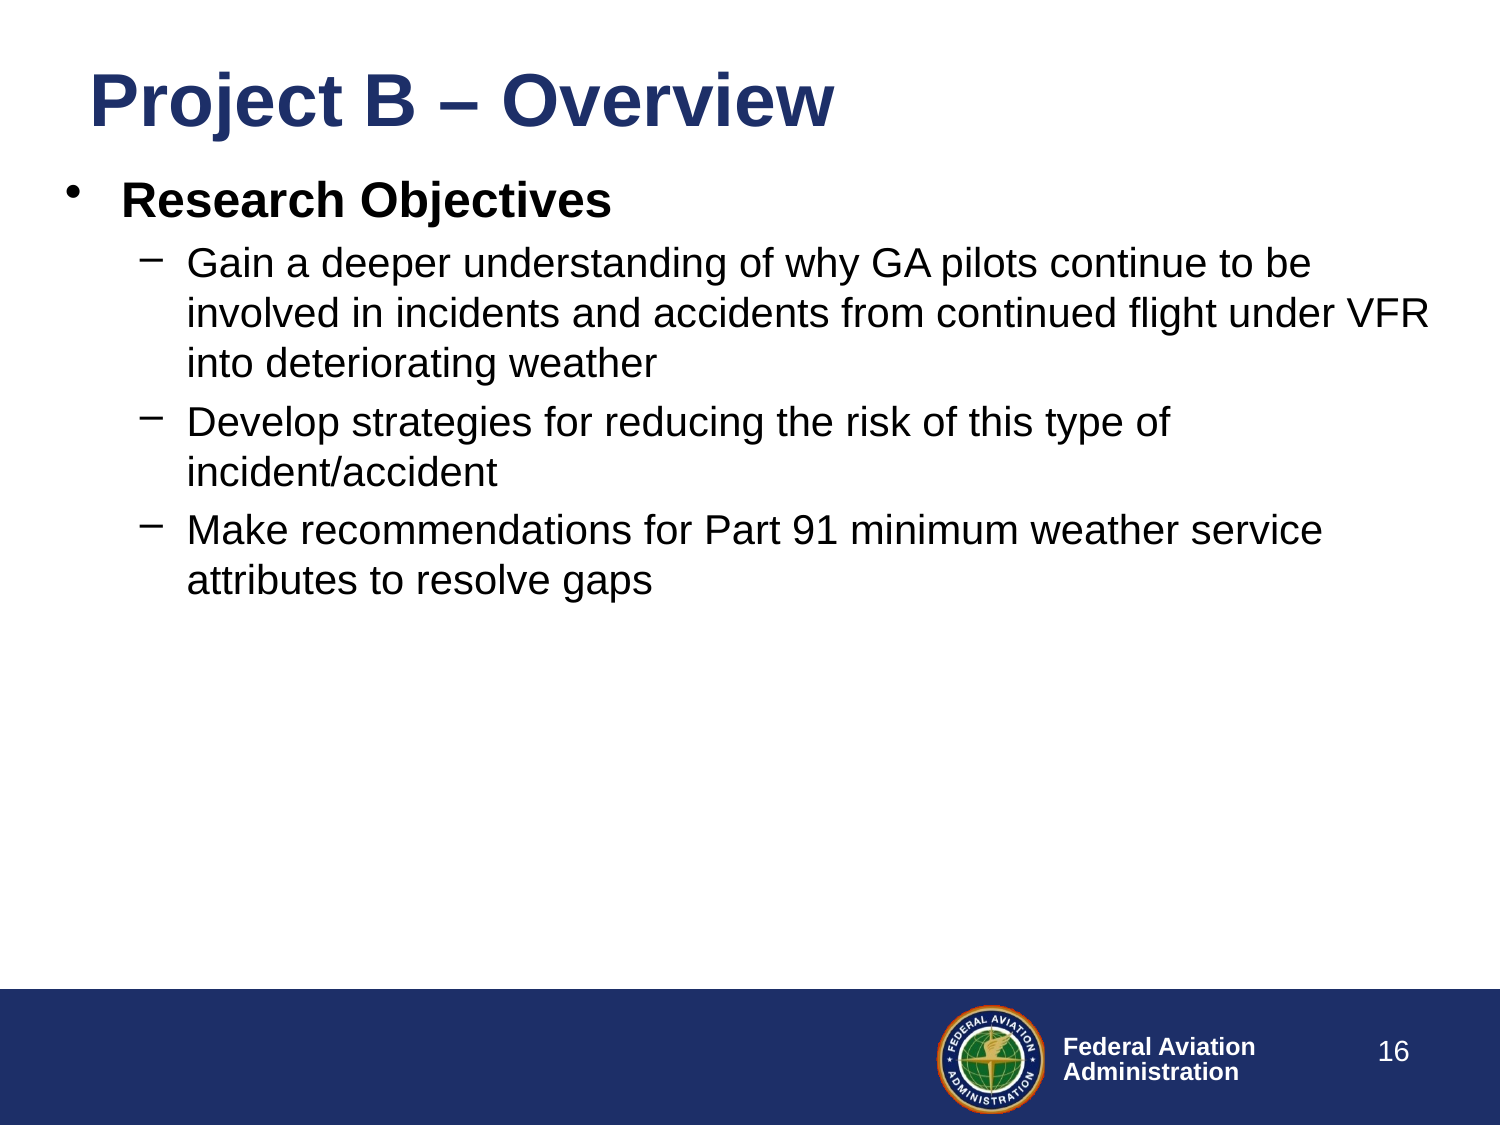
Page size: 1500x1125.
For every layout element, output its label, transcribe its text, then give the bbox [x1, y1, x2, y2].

list Research Objectives Gain a deeper understanding of why GA pilots continue to be involved in incidents and accidents from continued flight under VFR into deteriorating weather Develop strategies for reducing the risk of this type of incident/accident Make recommendations for Part 91 minimum weather service attributes to resolve gaps [49, 160, 1463, 954]
picture [936, 1004, 1045, 1114]
title Project B – Overview [73, 46, 1465, 147]
slide_number 16 [1074, 1024, 1426, 1103]
